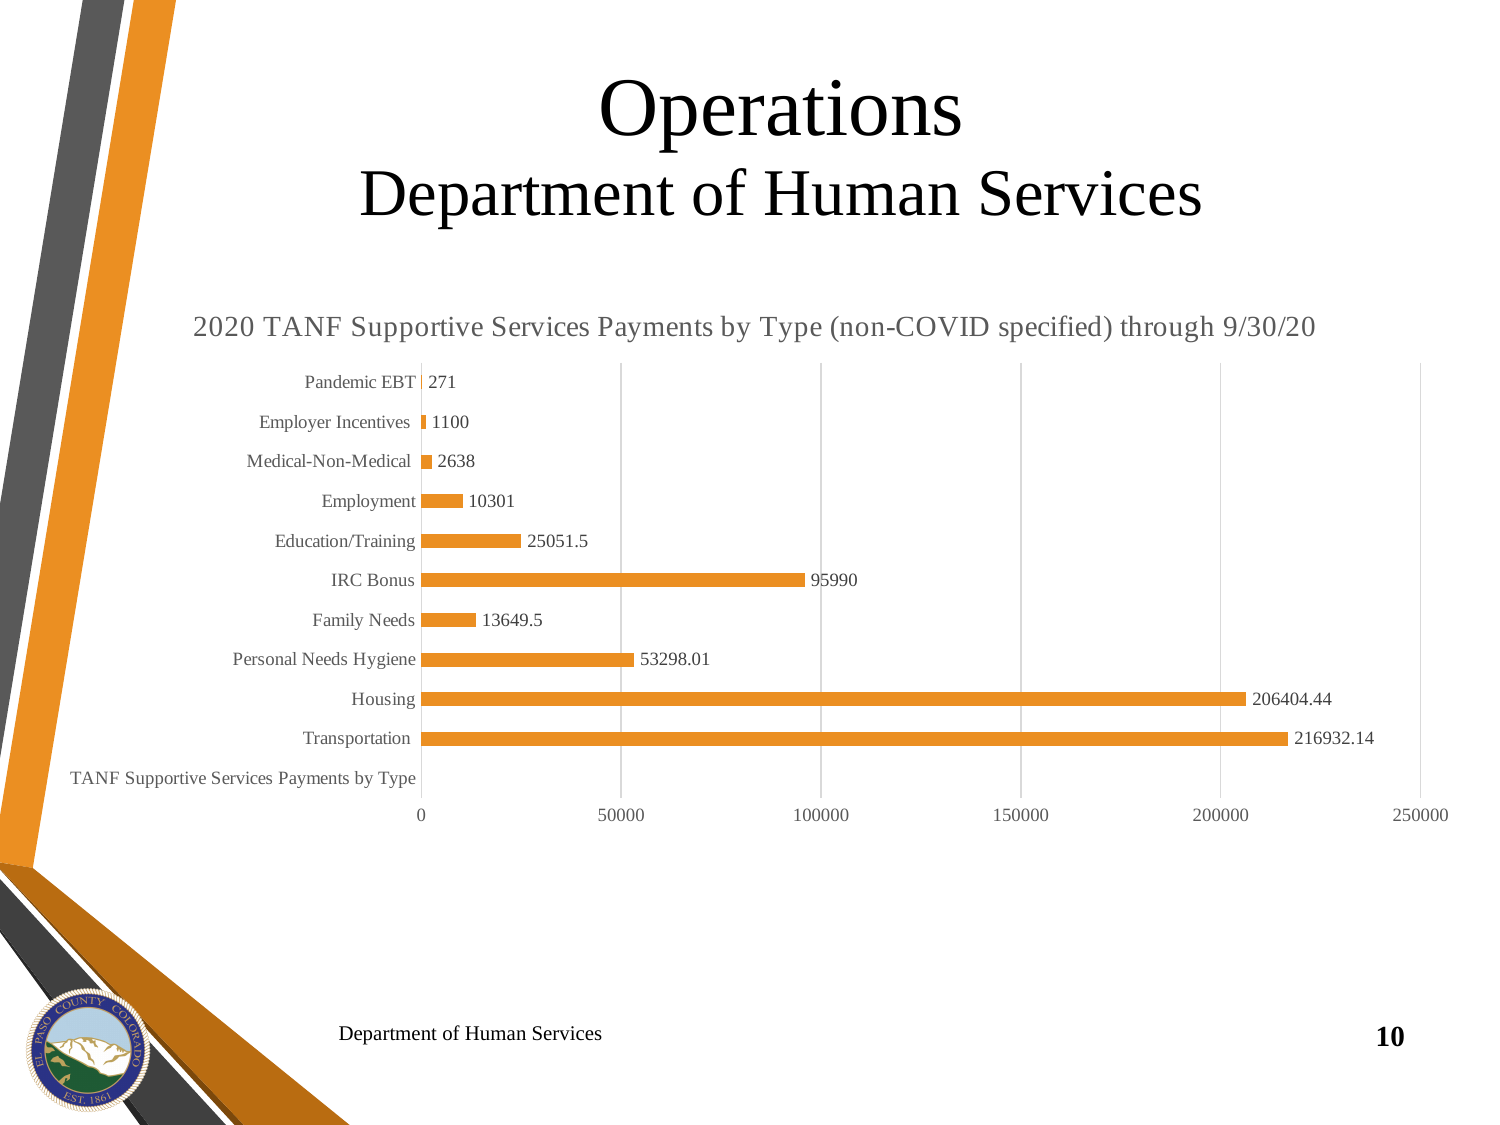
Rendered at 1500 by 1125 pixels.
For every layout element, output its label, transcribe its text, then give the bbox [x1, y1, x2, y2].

chart [41, 281, 1478, 838]
text_box Department of Human Services [149, 134, 1414, 243]
slide_number 10 [1350, 1005, 1421, 1065]
picture [24, 987, 152, 1113]
footer Department of Human Services [323, 1001, 1196, 1062]
title Operations [150, 15, 1414, 134]
